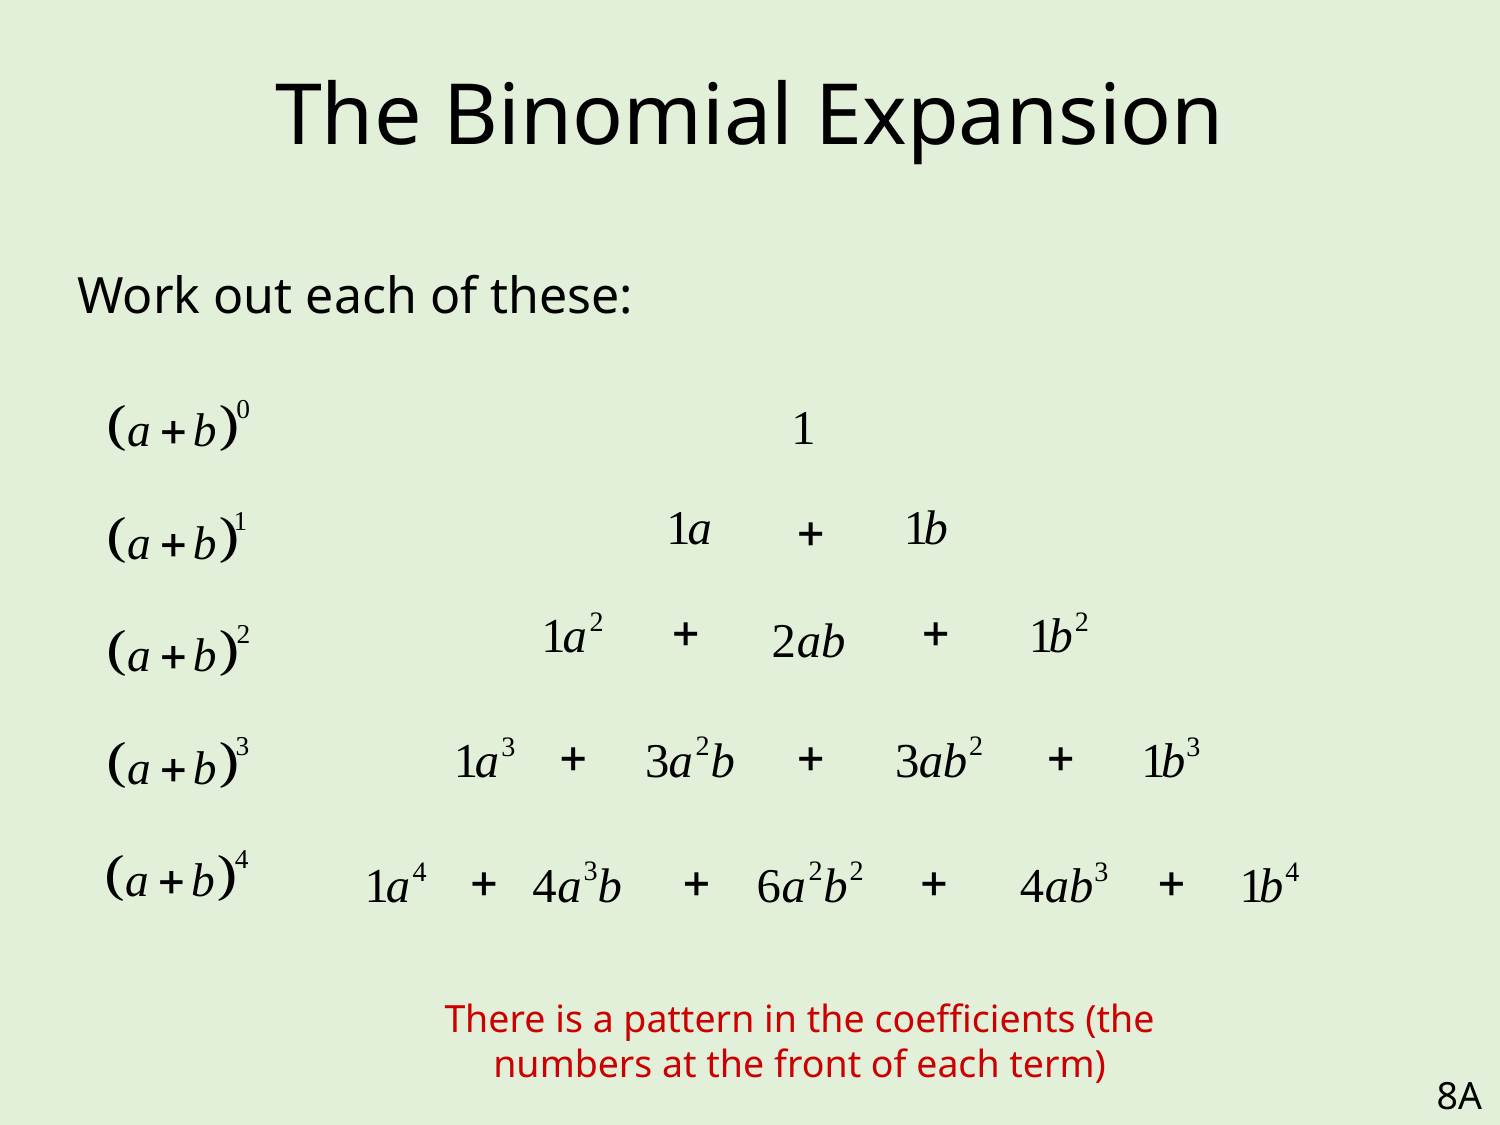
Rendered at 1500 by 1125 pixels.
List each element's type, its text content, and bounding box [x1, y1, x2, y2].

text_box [1039, 737, 1084, 782]
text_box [462, 862, 507, 907]
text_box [674, 862, 720, 907]
text_box There is a pattern in the coefficients (the numbers at the front of each term) [349, 987, 1250, 1093]
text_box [101, 724, 256, 812]
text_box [889, 724, 991, 790]
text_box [1026, 599, 1096, 665]
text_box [789, 737, 834, 782]
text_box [664, 612, 709, 657]
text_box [914, 612, 959, 657]
list Work out each of these: [24, 262, 1475, 1005]
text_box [912, 862, 957, 907]
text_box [101, 612, 260, 700]
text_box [1149, 862, 1195, 907]
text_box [101, 387, 260, 475]
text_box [664, 499, 722, 557]
text_box 8A [1421, 1064, 1497, 1125]
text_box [764, 612, 854, 670]
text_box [362, 849, 436, 915]
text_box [749, 849, 872, 915]
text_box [639, 724, 745, 790]
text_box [101, 499, 252, 587]
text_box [901, 499, 955, 557]
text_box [1237, 849, 1307, 915]
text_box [451, 724, 525, 791]
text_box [99, 837, 258, 925]
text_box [539, 599, 613, 665]
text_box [551, 737, 597, 782]
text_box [789, 399, 818, 453]
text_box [524, 849, 631, 915]
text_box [1012, 849, 1118, 915]
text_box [1139, 724, 1209, 791]
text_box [789, 512, 834, 557]
title The Binomial Expansion [103, 35, 1397, 199]
